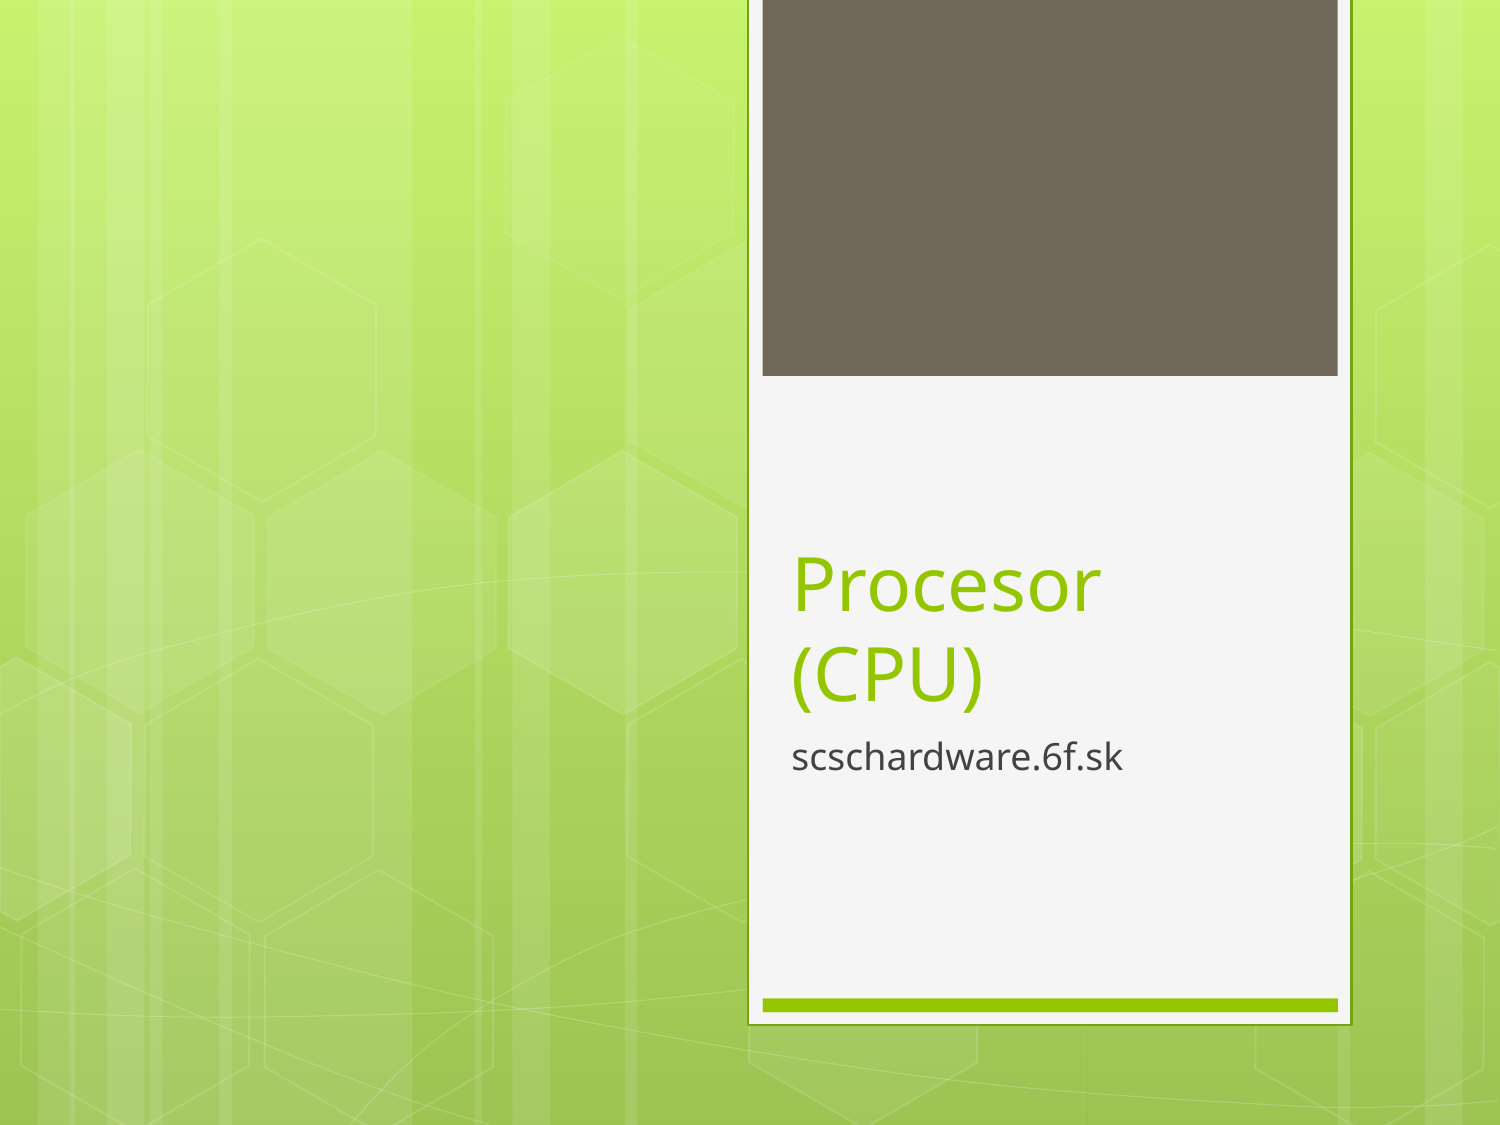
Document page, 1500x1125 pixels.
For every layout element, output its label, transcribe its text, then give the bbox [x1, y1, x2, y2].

subtitle scschardware.6f.sk [776, 725, 1320, 933]
title Procesor (CPU) [776, 444, 1320, 724]
